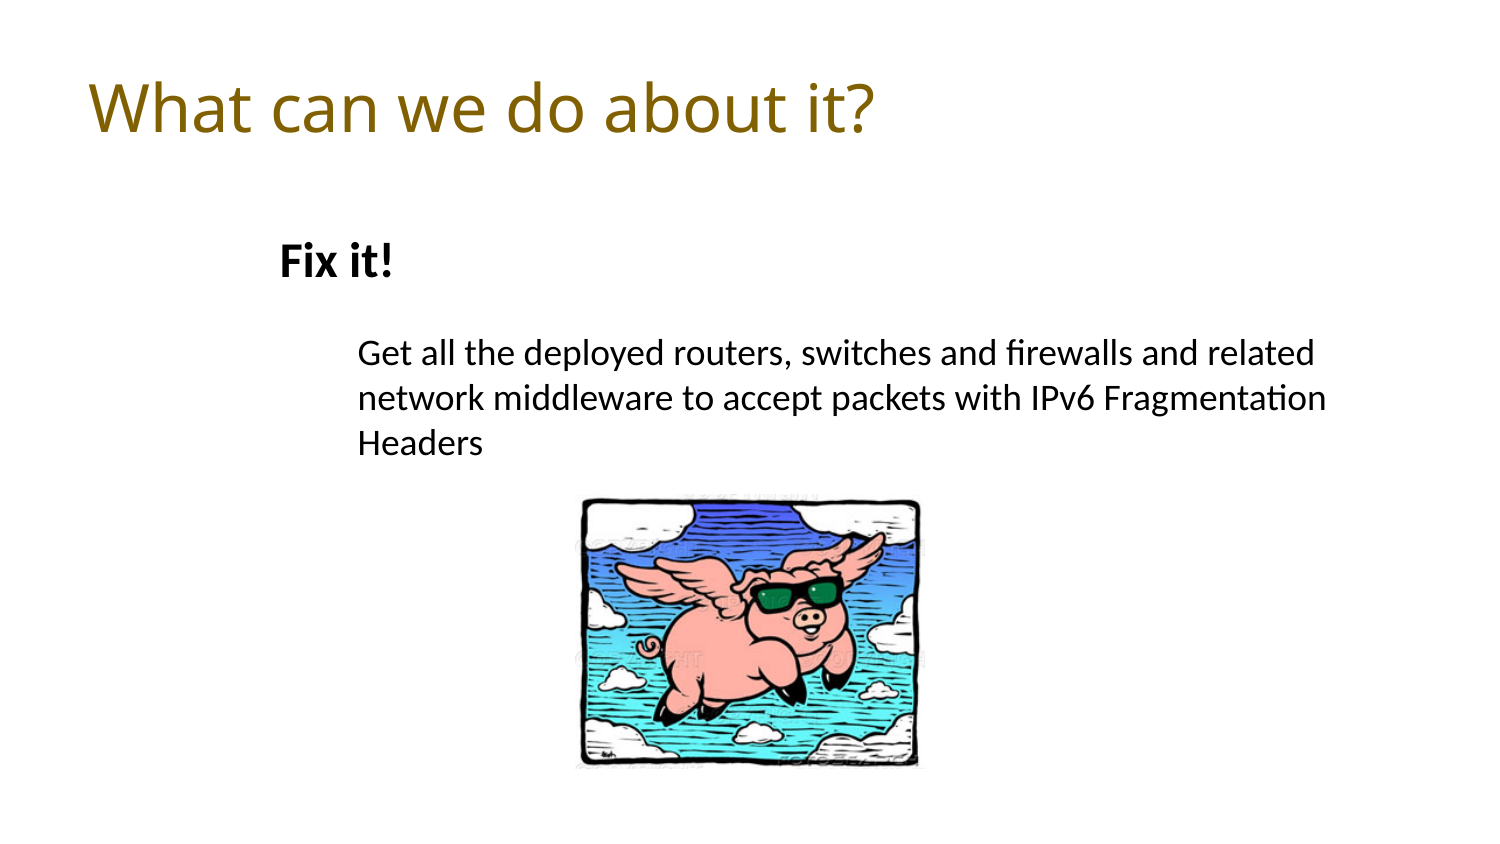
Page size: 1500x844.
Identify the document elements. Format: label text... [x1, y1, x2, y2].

title What can we do about it? [73, 29, 1093, 193]
picture [575, 494, 925, 769]
text_box Get all the deployed routers, switches and firewalls and related network middleware to accept packets with IPv6 Fragmentation Headers [342, 320, 1358, 516]
list Fix it! [264, 226, 1236, 762]
